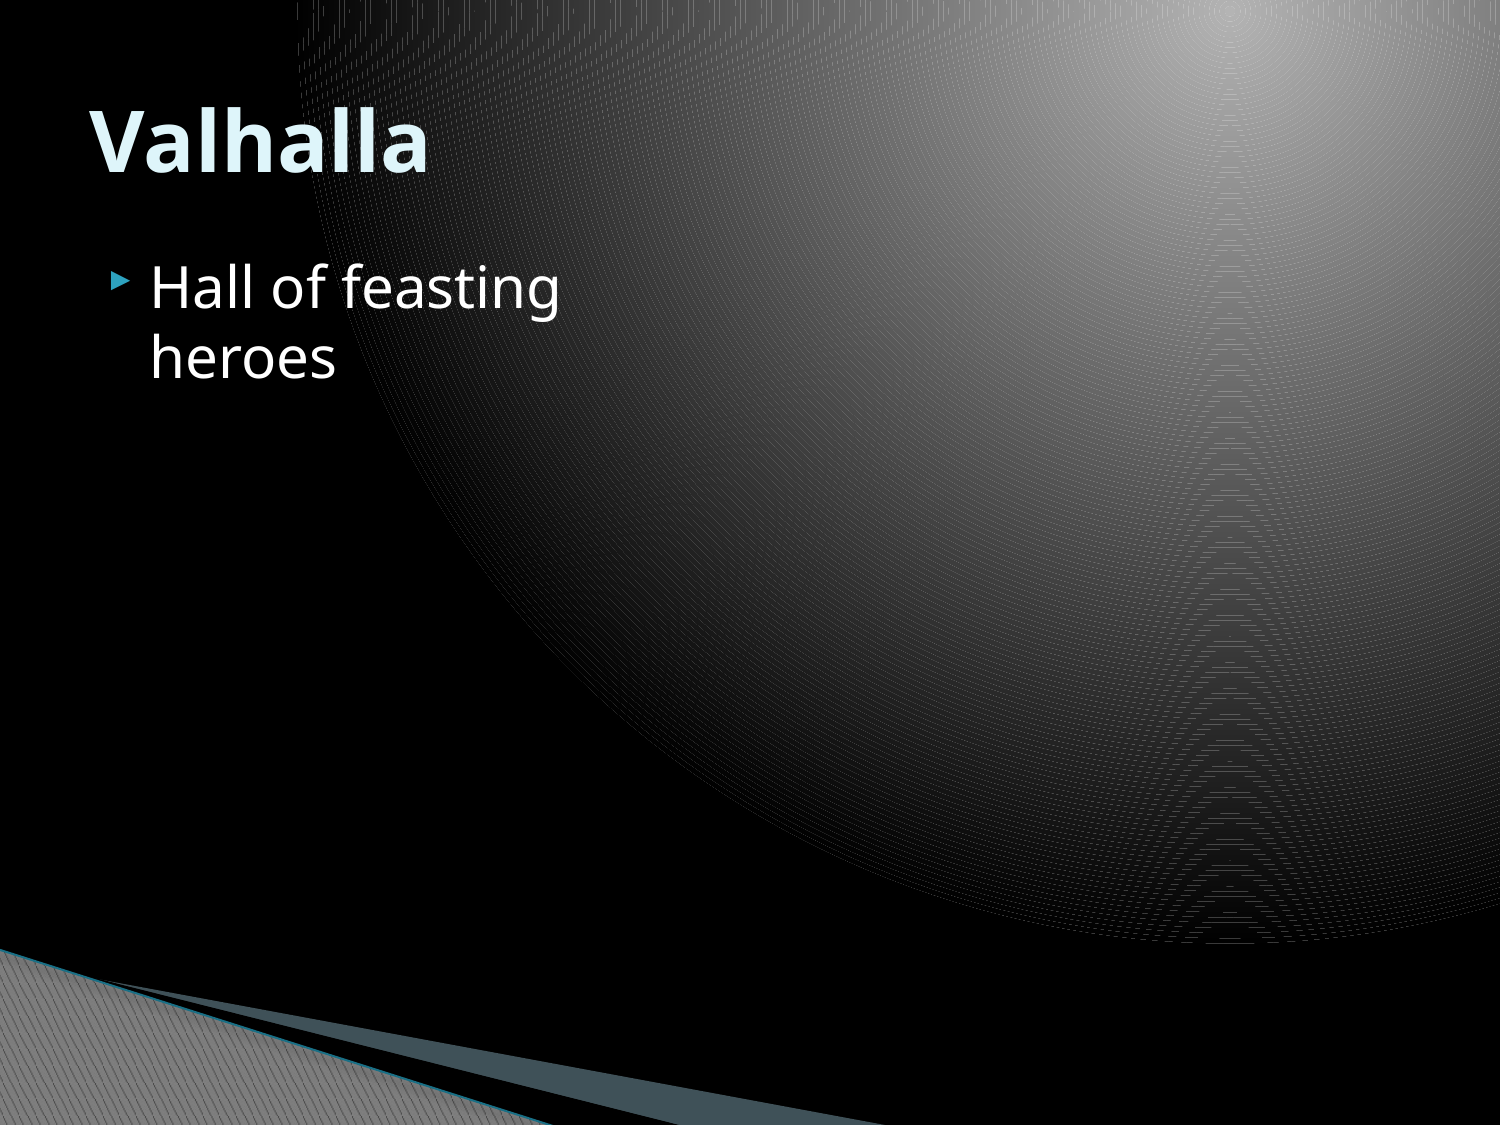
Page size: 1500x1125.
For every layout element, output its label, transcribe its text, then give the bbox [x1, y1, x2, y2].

picture [0, 952, 543, 1125]
list Hall of feasting heroes [75, 243, 738, 986]
title Valhalla [75, 45, 1425, 233]
